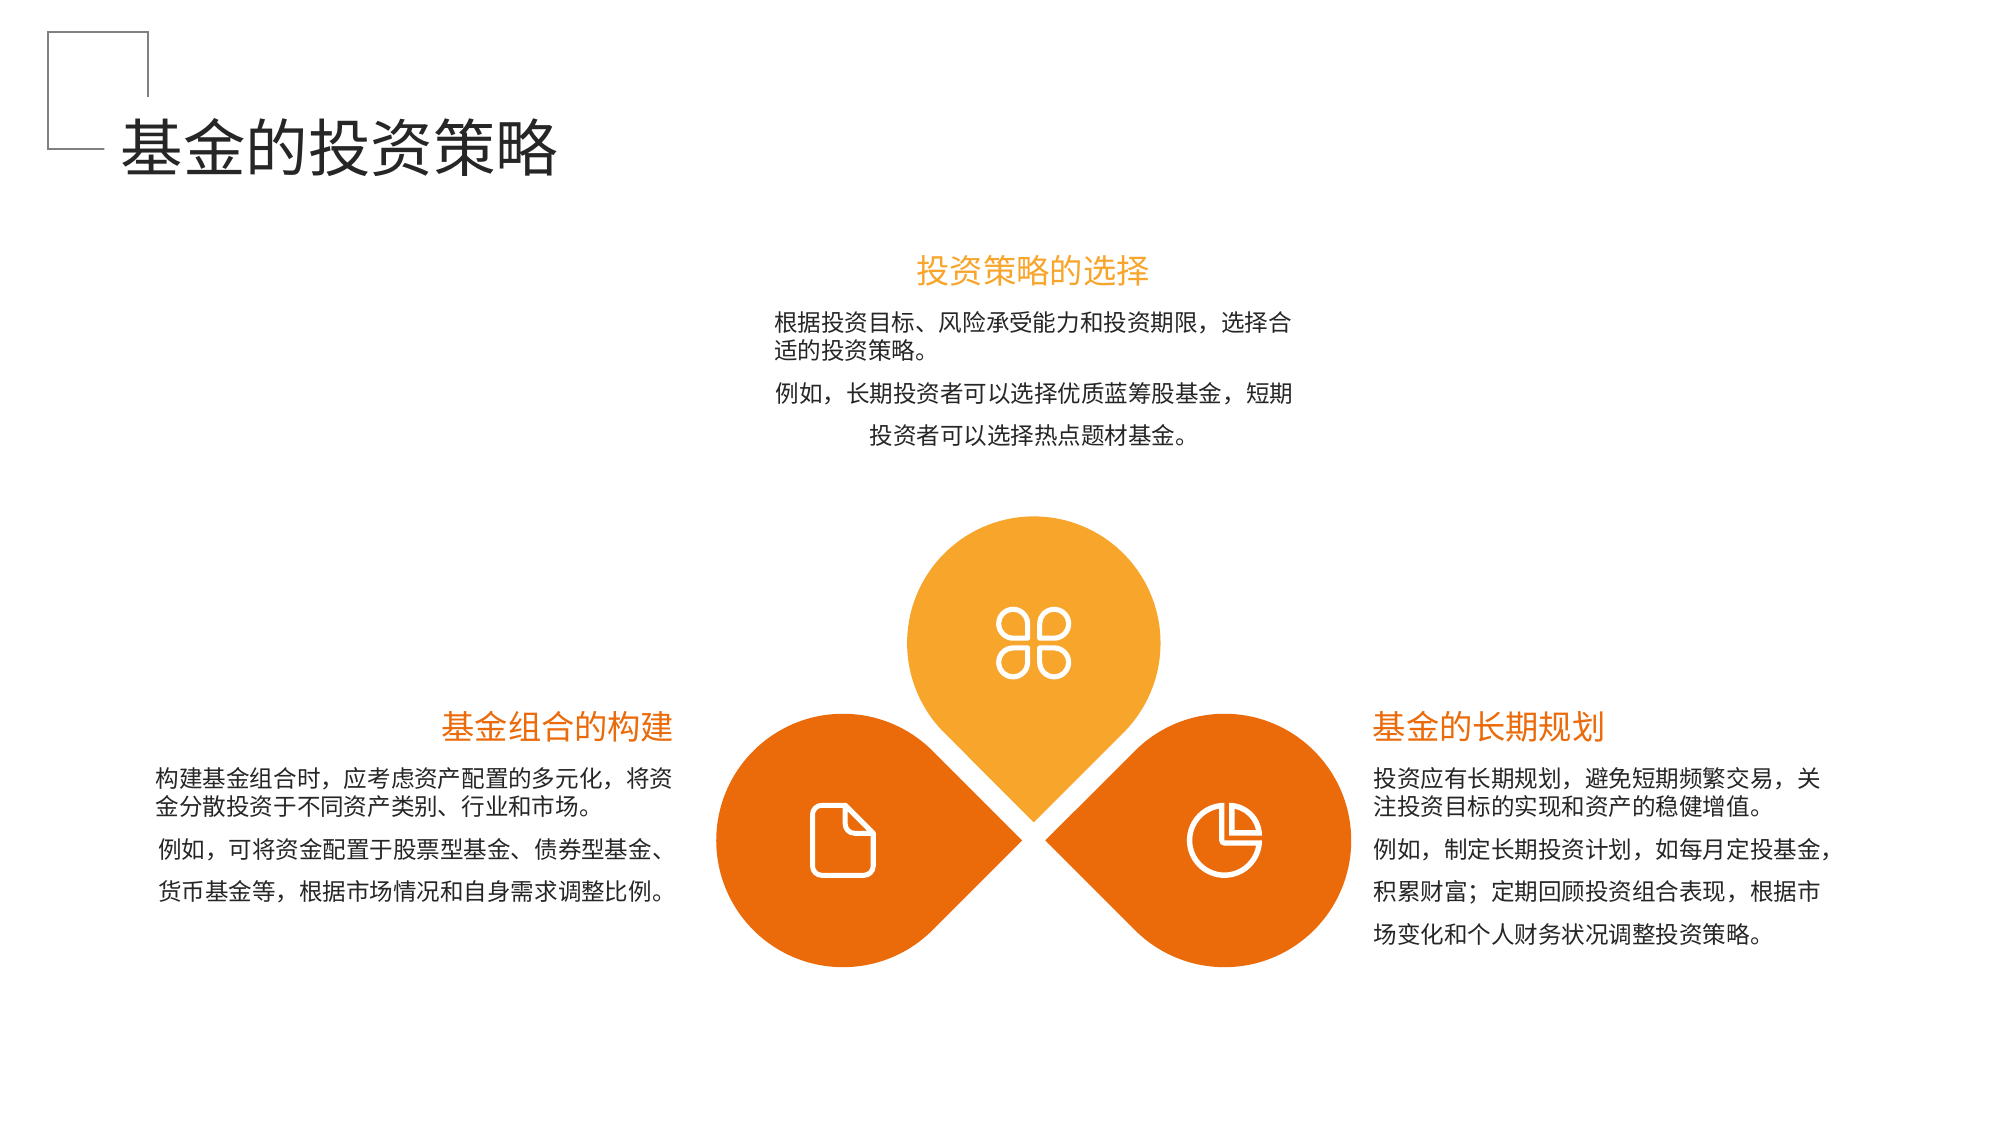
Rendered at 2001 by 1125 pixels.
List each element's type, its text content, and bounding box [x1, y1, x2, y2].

text_box 根据投资目标、风险承受能力和投资期限，选择合适的投资策略。 例如，长期投资者可以选择优质蓝筹股基金，短期投资者可以选择热点题材基金。 [774, 307, 1294, 504]
text_box [1186, 802, 1263, 878]
text_box [104, 97, 196, 173]
text_box [1045, 713, 1352, 968]
text_box 构建基金组合时，应考虑资产配置的多元化，将资金分散投资于不同资产类别、行业和市场。 例如，可将资金配置于股票型基金、债券型基金、货币基金等，根据市场情况和自身需求调整比例。 [155, 763, 676, 961]
text_box 投资策略的选择 [773, 194, 1293, 290]
text_box 基金的长期规划 [1372, 650, 1842, 746]
text_box 基金的投资策略 [120, 101, 1786, 184]
text_box [996, 645, 1031, 680]
text_box [810, 802, 876, 878]
text_box [47, 32, 148, 149]
text_box [716, 713, 1023, 968]
text_box [1037, 606, 1072, 641]
text_box [907, 516, 1161, 823]
text_box [996, 606, 1031, 641]
text_box 基金组合的构建 [155, 650, 675, 746]
text_box 投资应有长期规划，避免短期频繁交易，关注投资目标的实现和资产的稳健增值。 例如，制定长期投资计划，如每月定投基金，积累财富；定期回顾投资组合表现，根据市场变化和个人财务状况调整投资策略。 [1373, 763, 1843, 961]
text_box [1037, 645, 1072, 680]
